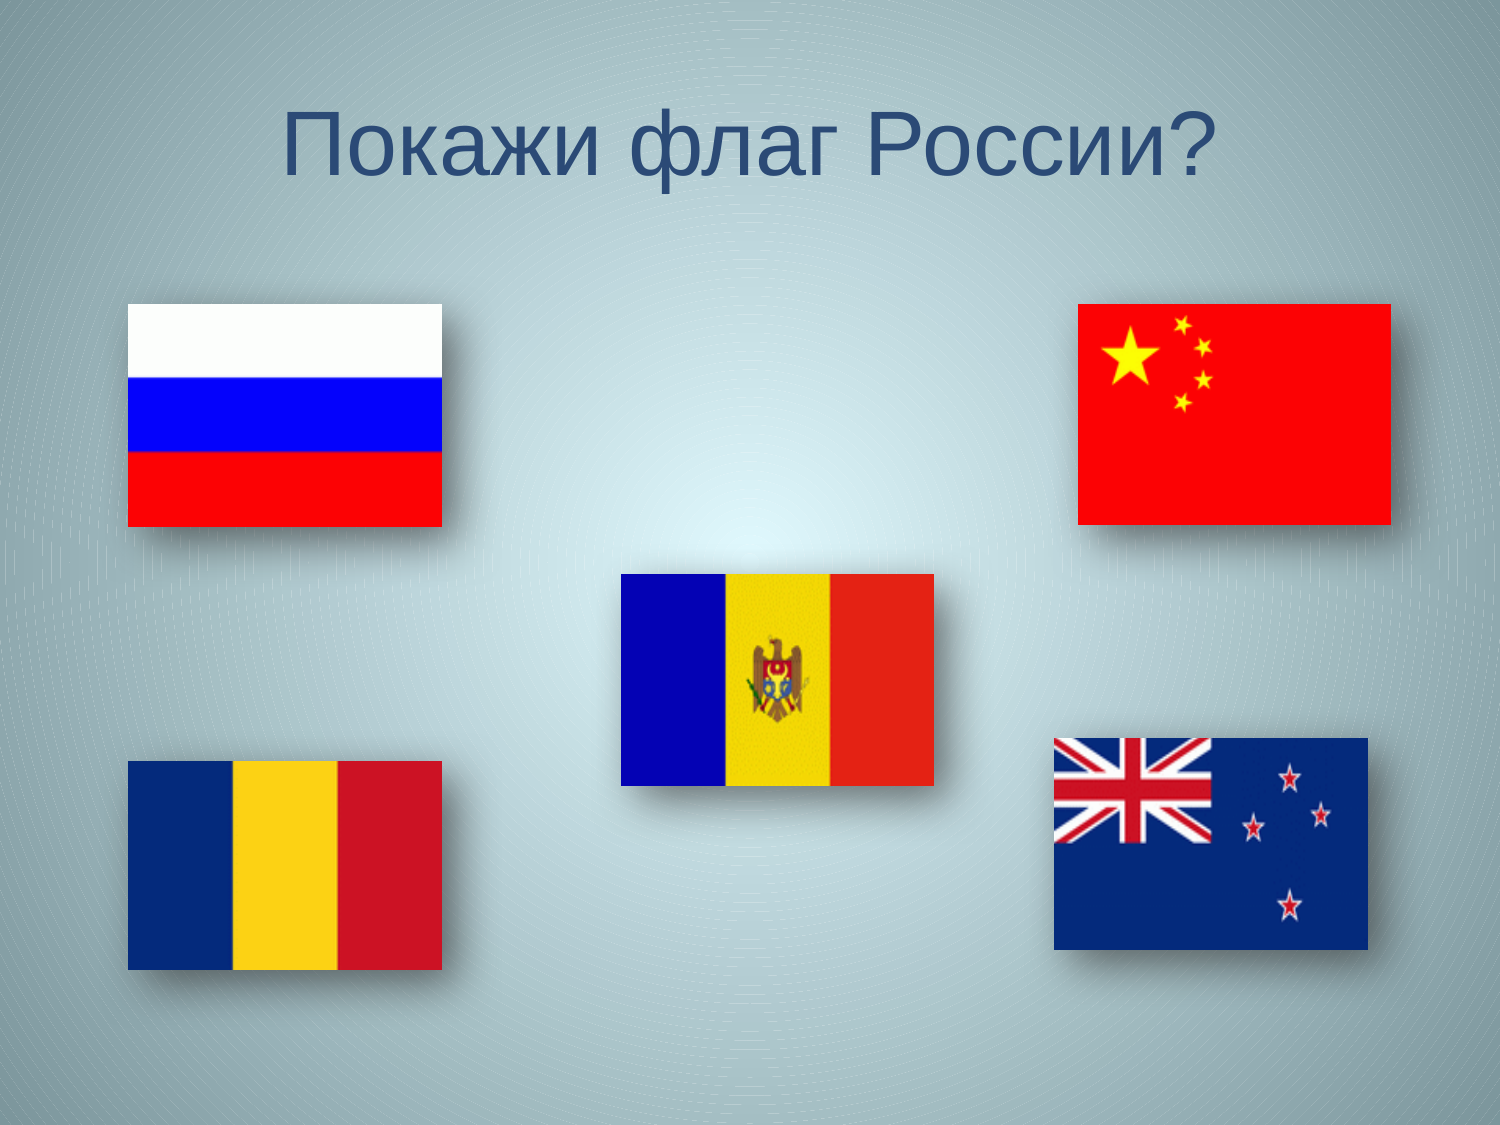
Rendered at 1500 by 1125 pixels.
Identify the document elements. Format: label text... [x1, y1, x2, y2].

title Покажи флаг России? [75, 45, 1425, 233]
picture [1054, 737, 1368, 950]
picture [620, 573, 934, 786]
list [1077, 304, 1391, 525]
picture [128, 761, 442, 970]
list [128, 304, 442, 527]
